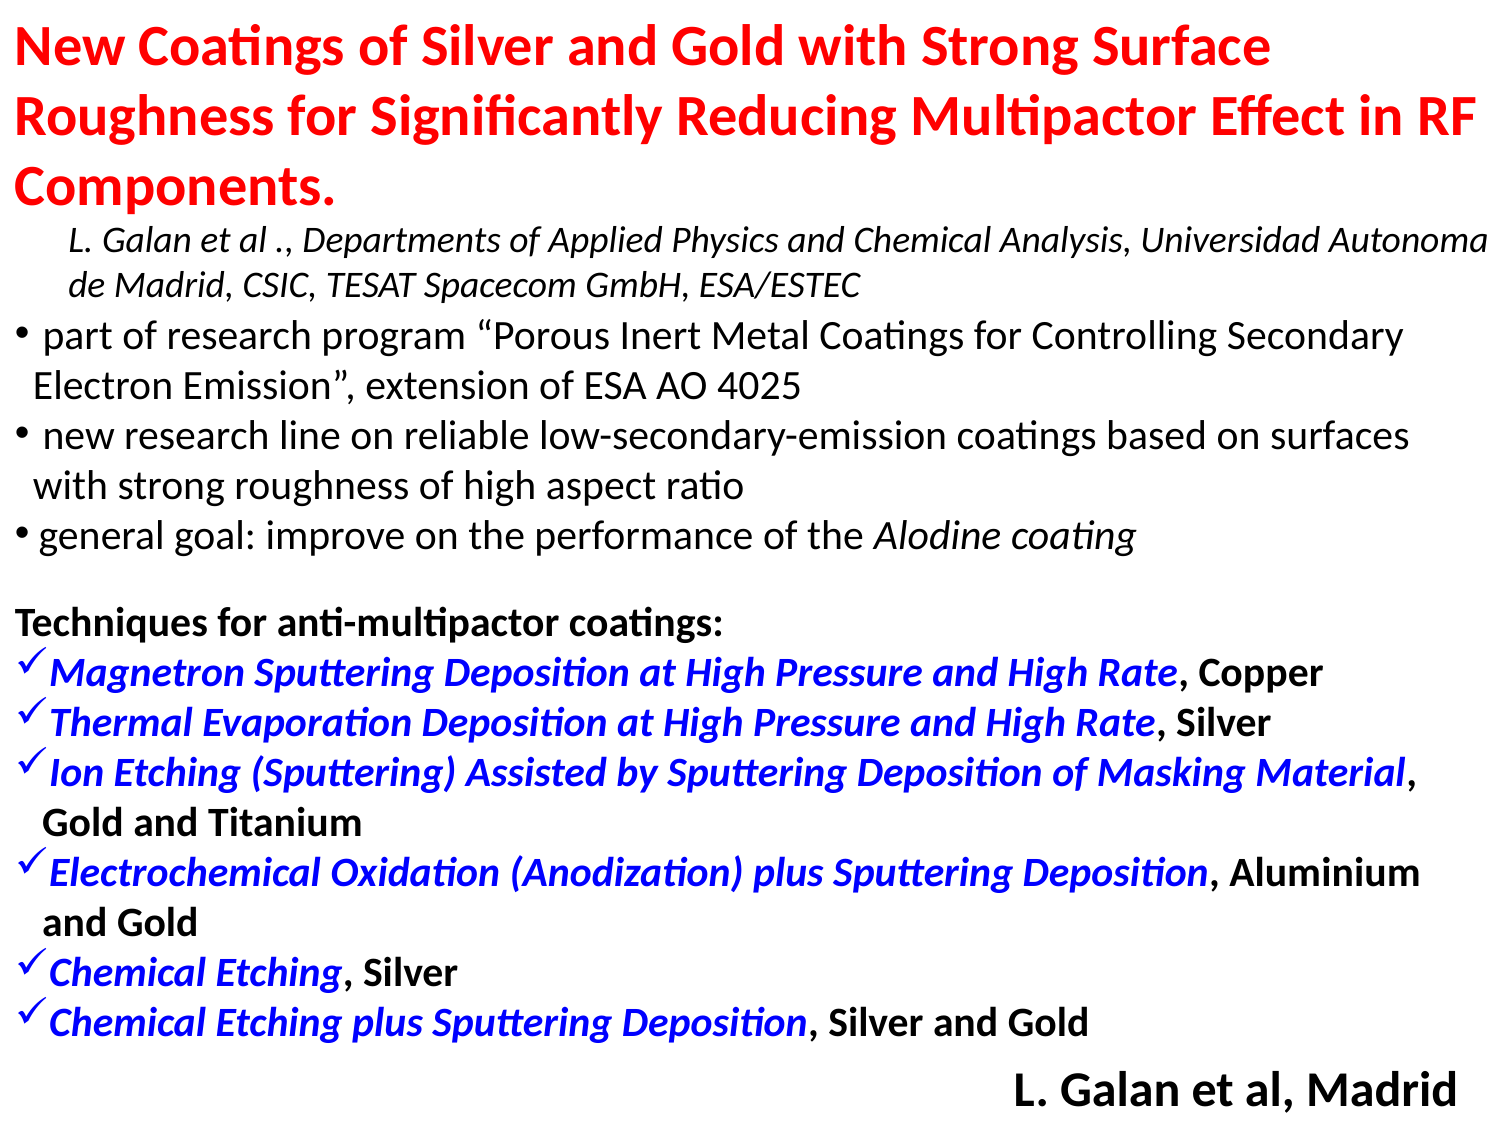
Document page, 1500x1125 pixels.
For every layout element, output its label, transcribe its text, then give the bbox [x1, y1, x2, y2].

text_box part of research program “Porous Inert Metal Coatings for Controlling Secondary Electron Emission”, extension of ESA AO 4025 new research line on reliable low-secondary-emission coatings based on surfaces with strong roughness of high aspect ratio general goal: improve on the performance of the Alodine coating [0, 299, 1500, 565]
text_box L. Galan et al ., Departments of Applied Physics and Chemical Analysis, Universidad Autonoma de Madrid, CSIC, TESAT Spacecom GmbH, ESA/ESTEC [53, 162, 1500, 313]
text_box New Coatings of Silver and Gold with Strong Surface Roughness for Significantly Reducing Multipactor Effect in RF Components. [0, 0, 1500, 225]
text_box Techniques for anti-multipactor coatings: Magnetron Sputtering Deposition at High Pressure and High Rate, Copper Thermal Evaporation Deposition at High Pressure and High Rate, Silver Ion Etching (Sputtering) Assisted by Sputtering Deposition of Masking Material, Gold and Titanium Electrochemical Oxidation (Anodization) plus Sputtering Deposition, Aluminium and Gold Chemical Etching, Silver Chemical Etching plus Sputtering Deposition, Silver and Gold [0, 587, 1500, 1125]
text_box L. Galan et al, Madrid [998, 988, 1473, 1124]
